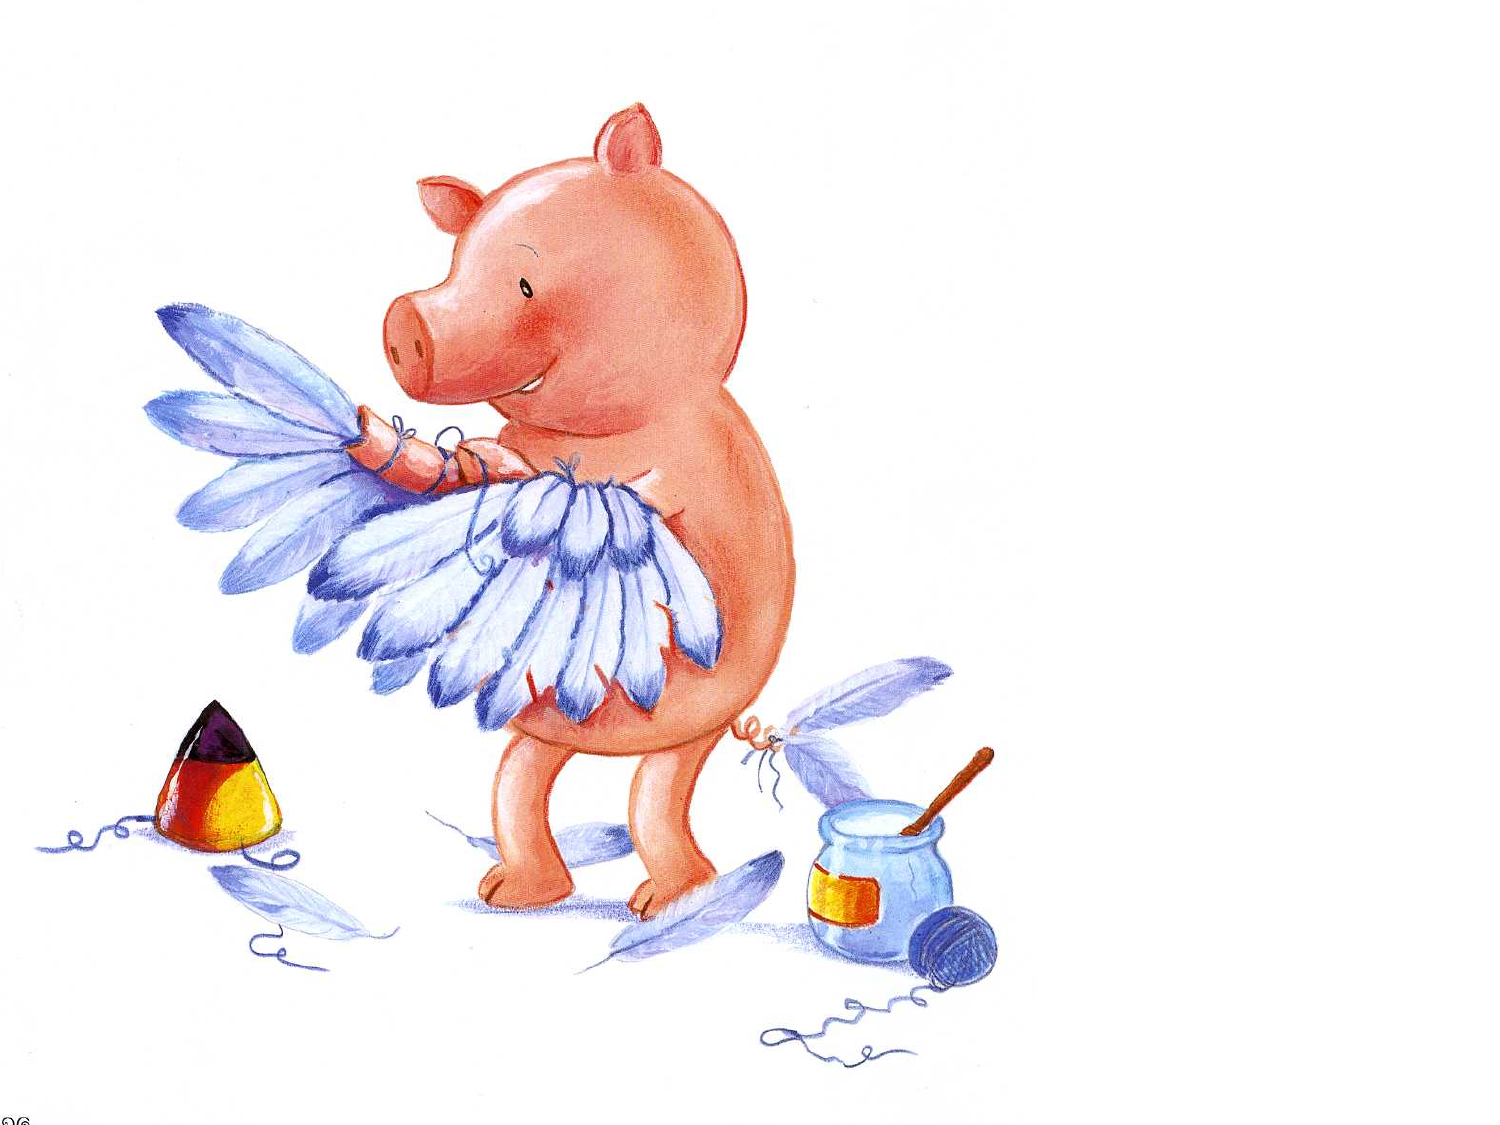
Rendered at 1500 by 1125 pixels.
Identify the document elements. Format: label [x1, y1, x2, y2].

picture [0, 0, 1038, 1125]
